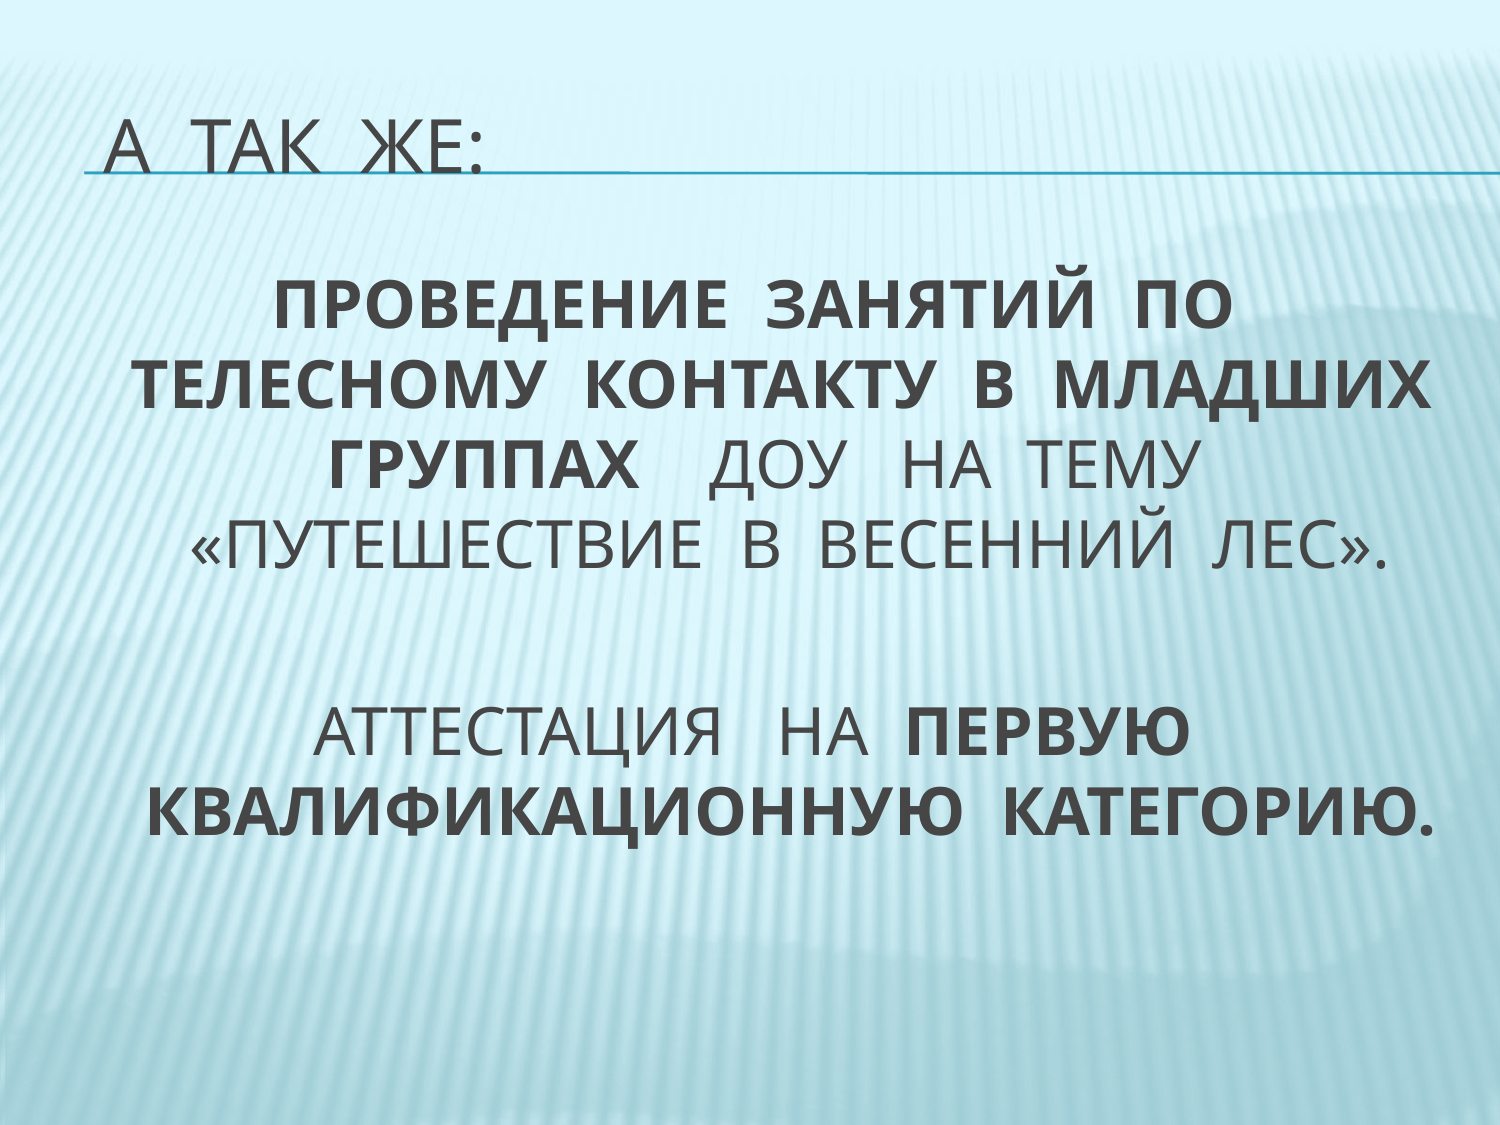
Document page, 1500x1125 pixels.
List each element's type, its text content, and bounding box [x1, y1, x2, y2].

list ПРОВЕДЕНИЕ ЗАНЯТИЙ ПО ТЕЛЕСНОМУ КОНТАКТУ В МЛАДШИХ ГРУППАХ ДОУ НА ТЕМУ «ПУТЕШЕСТВИЕ В ВЕСЕННИЙ ЛЕС». АТТЕСТАЦИЯ НА ПЕРВУЮ КВАЛИФИКАЦИОННУЮ КАТЕГОРИЮ. [50, 254, 1475, 998]
title А ТАК ЖЕ: [50, 75, 1475, 213]
